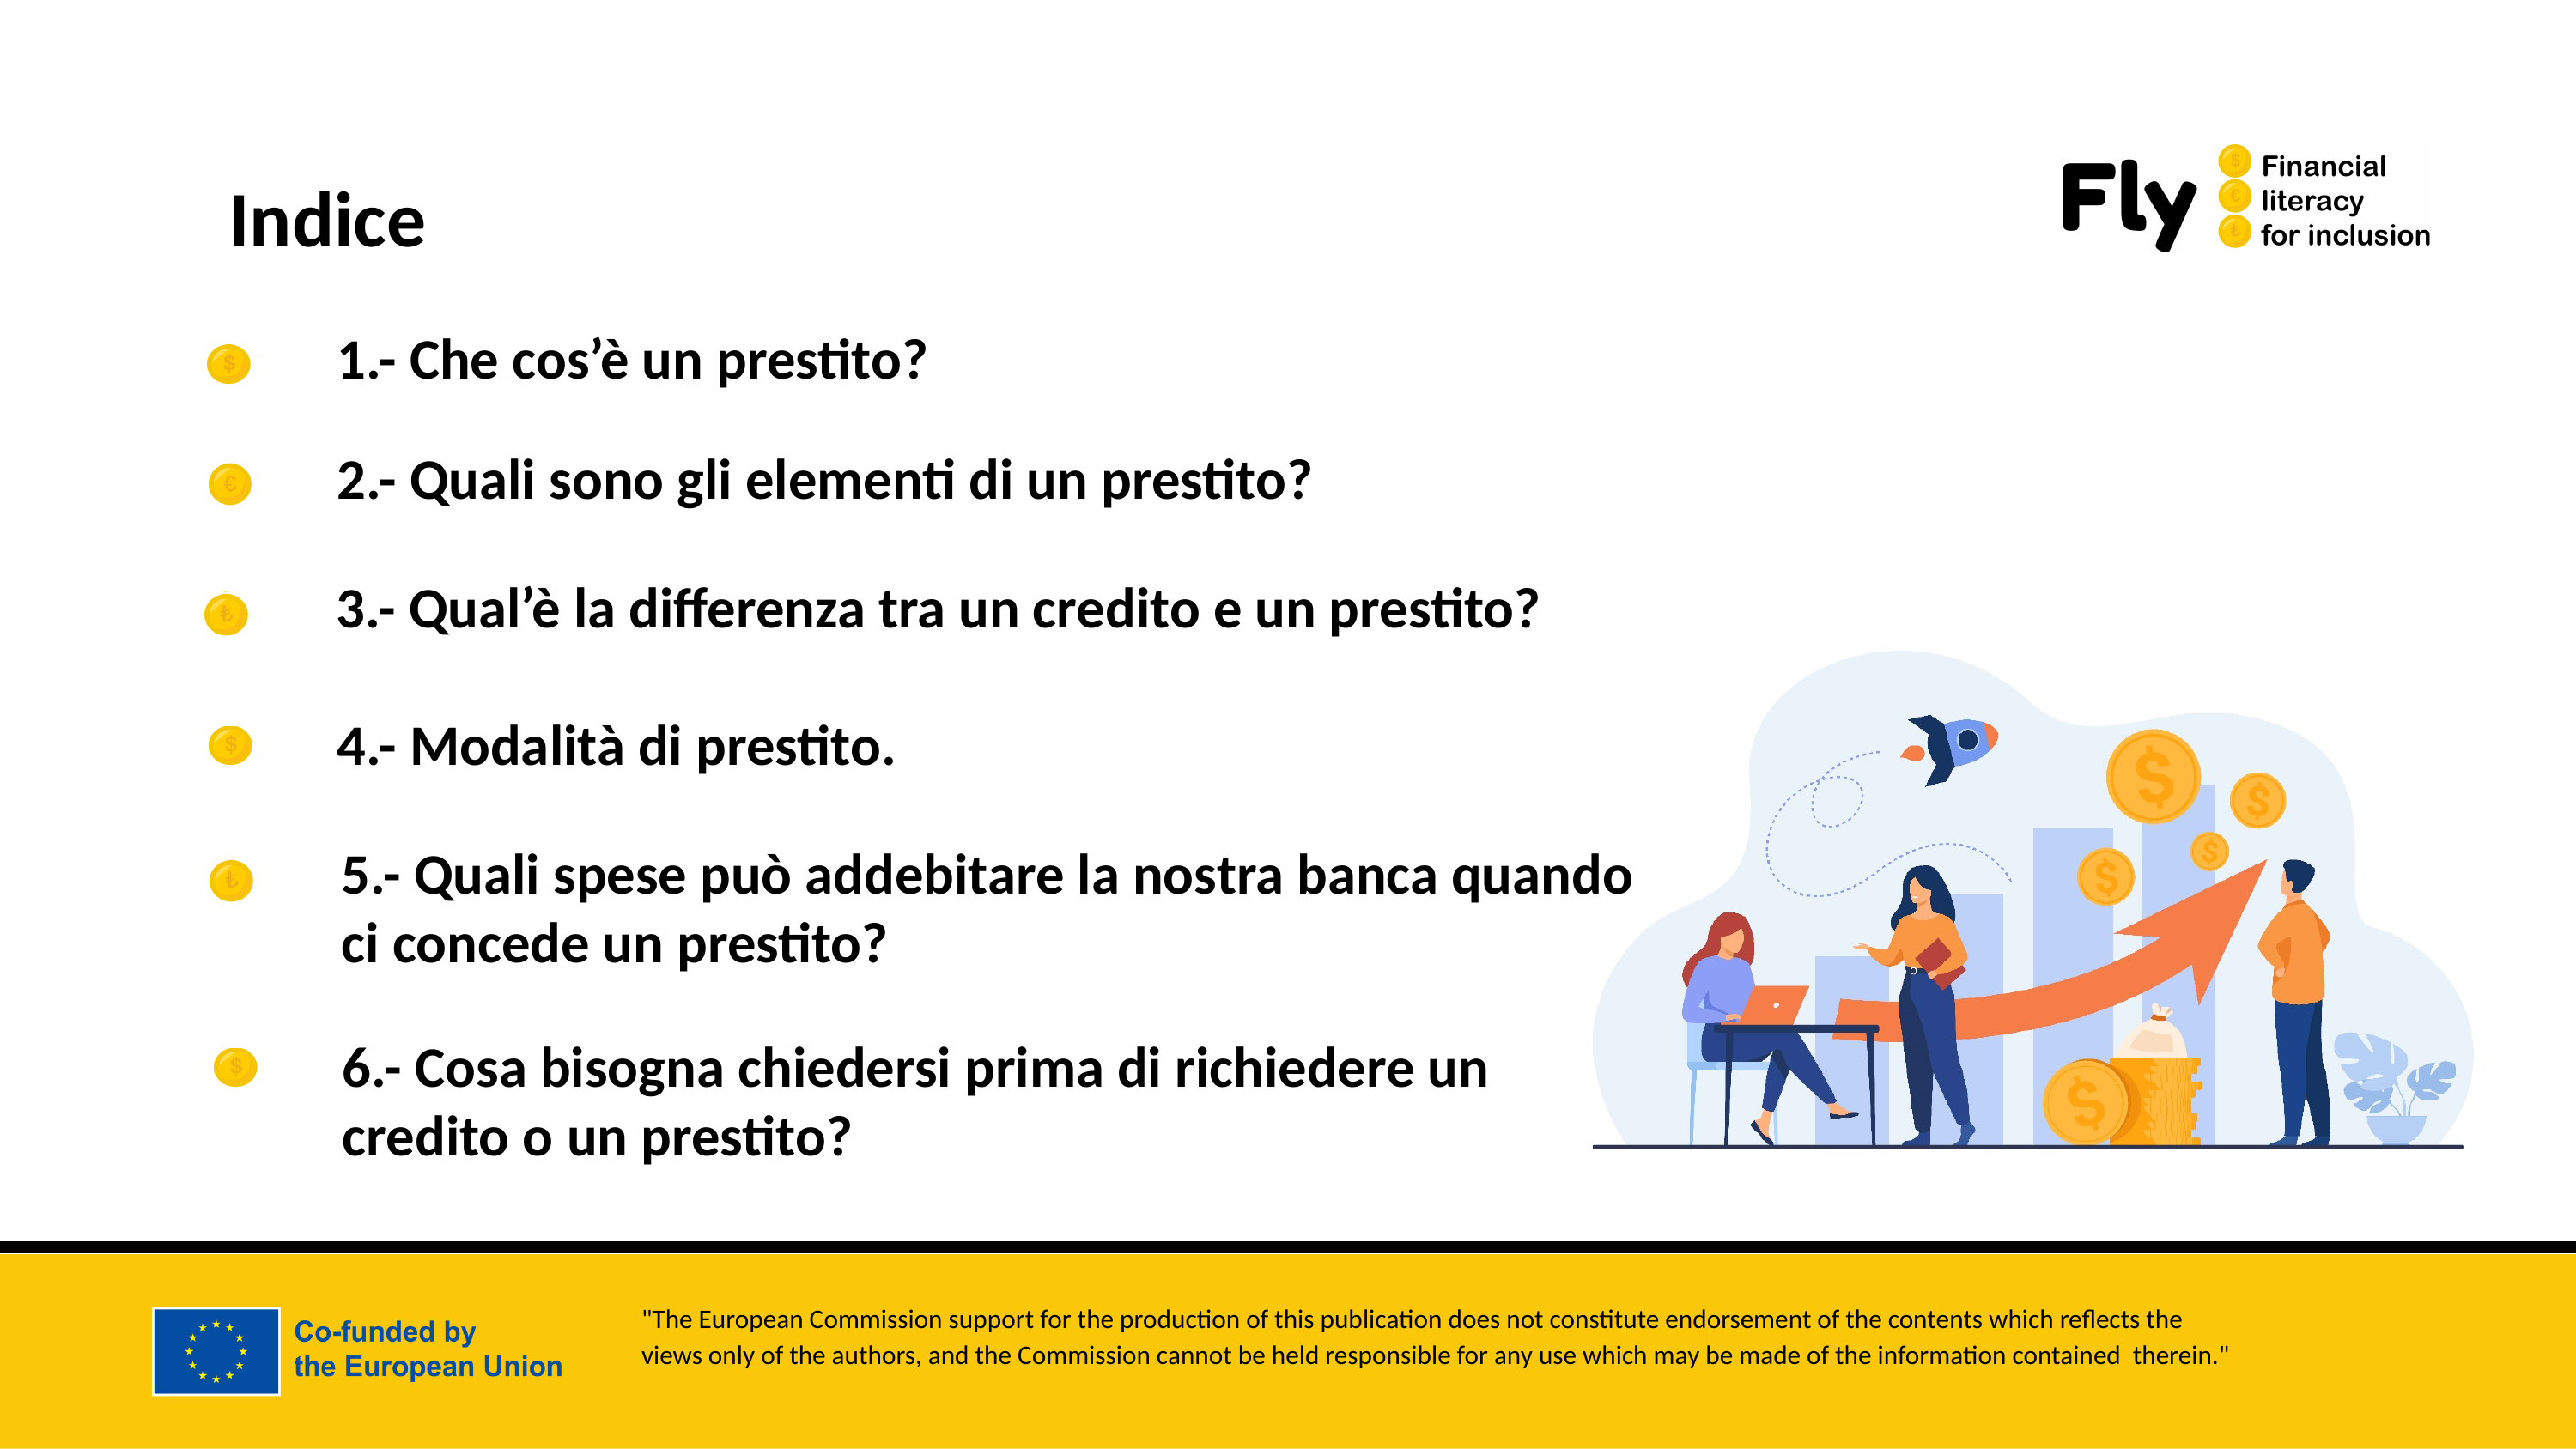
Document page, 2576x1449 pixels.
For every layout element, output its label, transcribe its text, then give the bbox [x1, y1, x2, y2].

picture [207, 1047, 260, 1088]
picture [202, 725, 255, 767]
text_box 2.- Quali sono gli elementi di un prestito? [322, 434, 1460, 517]
text_box 4.- Modalità di prestito. [322, 700, 1544, 783]
picture [203, 857, 258, 904]
picture [1548, 595, 2500, 1230]
picture [149, 1304, 593, 1399]
text_box 6.- Cosa bisogna chiedersi prima di richiedere un credito o un prestito? [327, 1022, 1544, 1173]
picture [197, 591, 252, 638]
text_box 1.- Che cos’è un prestito? [322, 314, 1245, 397]
text_box Indice [216, 161, 1549, 269]
text_box 3.- Qual’è la differenza tra un credito e un prestito? [320, 563, 1674, 646]
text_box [200, 455, 256, 506]
picture [2063, 144, 2430, 252]
picture [200, 344, 253, 385]
text_box 5.- Quali spese può addebitare la nostra banca quando ci concede un prestito? [326, 829, 1544, 980]
